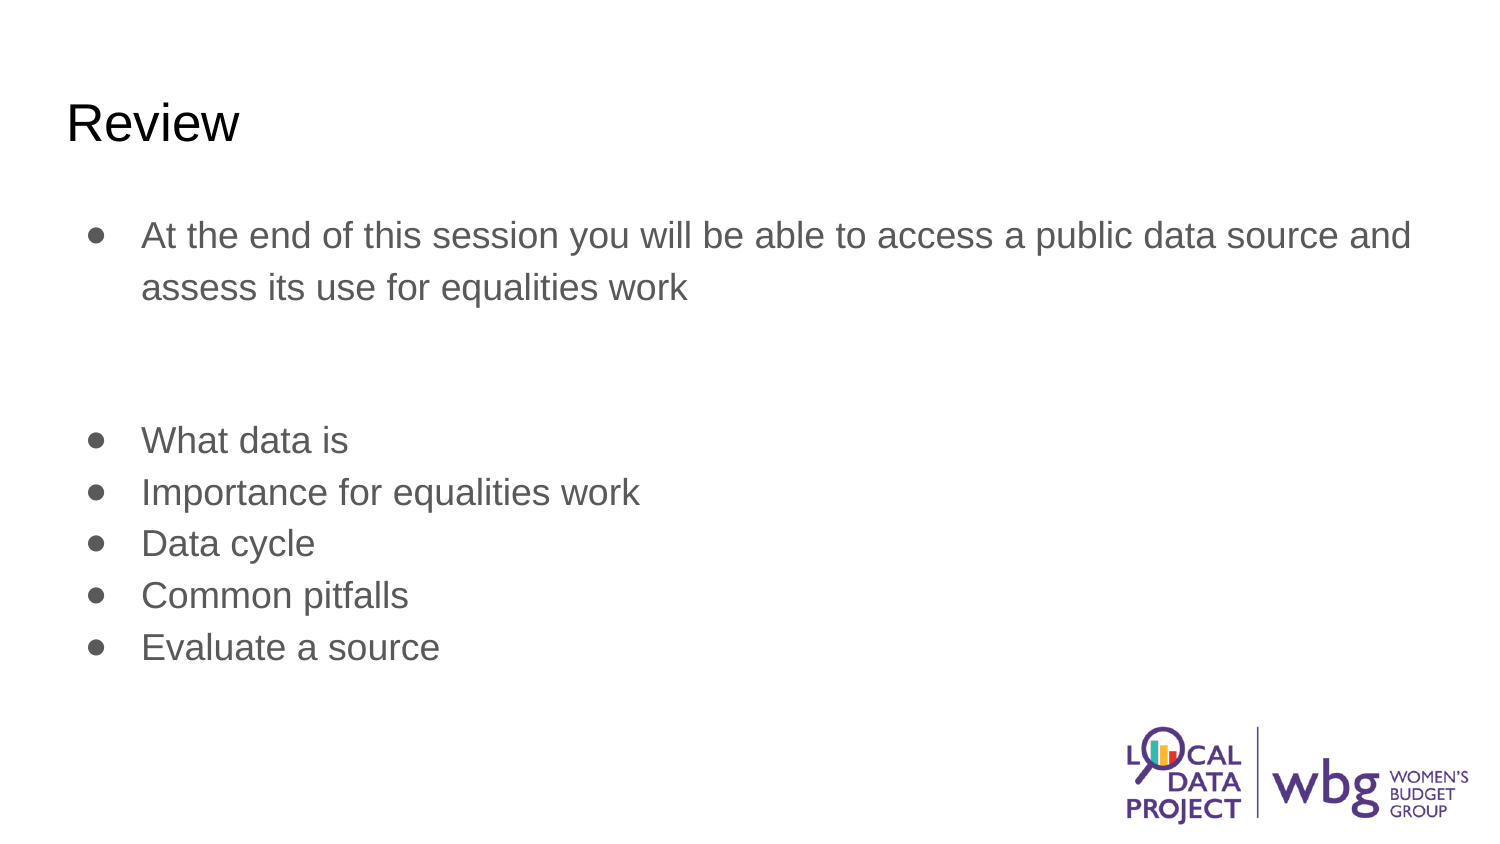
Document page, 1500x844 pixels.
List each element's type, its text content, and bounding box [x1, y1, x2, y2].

title Review [51, 72, 1449, 167]
list At the end of this session you will be able to access a public data source and assess its use for equalities work What data is Importance for equalities work Data cycle Common pitfalls Evaluate a source [51, 189, 1449, 718]
picture [1122, 717, 1480, 834]
